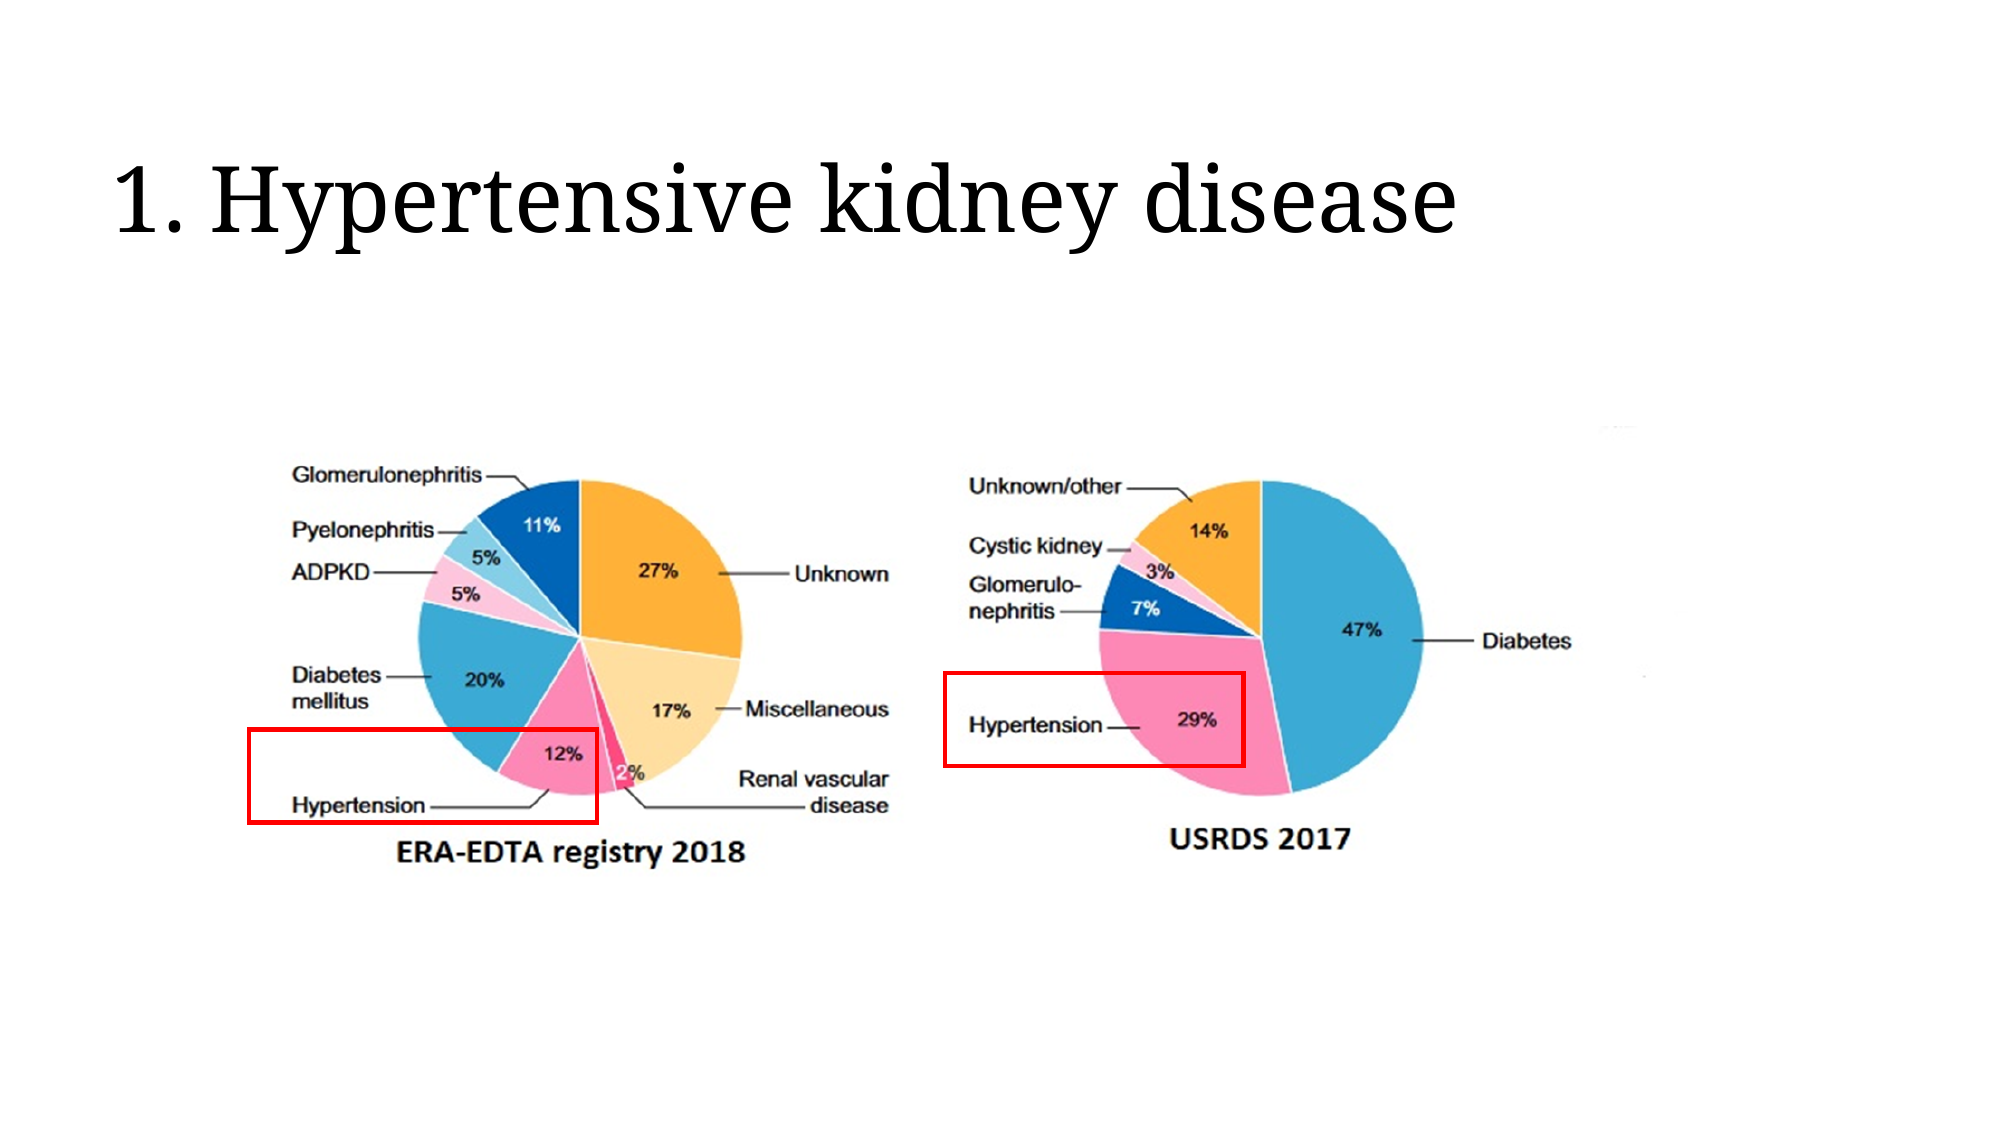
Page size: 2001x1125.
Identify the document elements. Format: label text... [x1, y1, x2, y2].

picture [224, 426, 1693, 877]
title 1. Hypertensive kidney disease [96, 93, 1904, 312]
